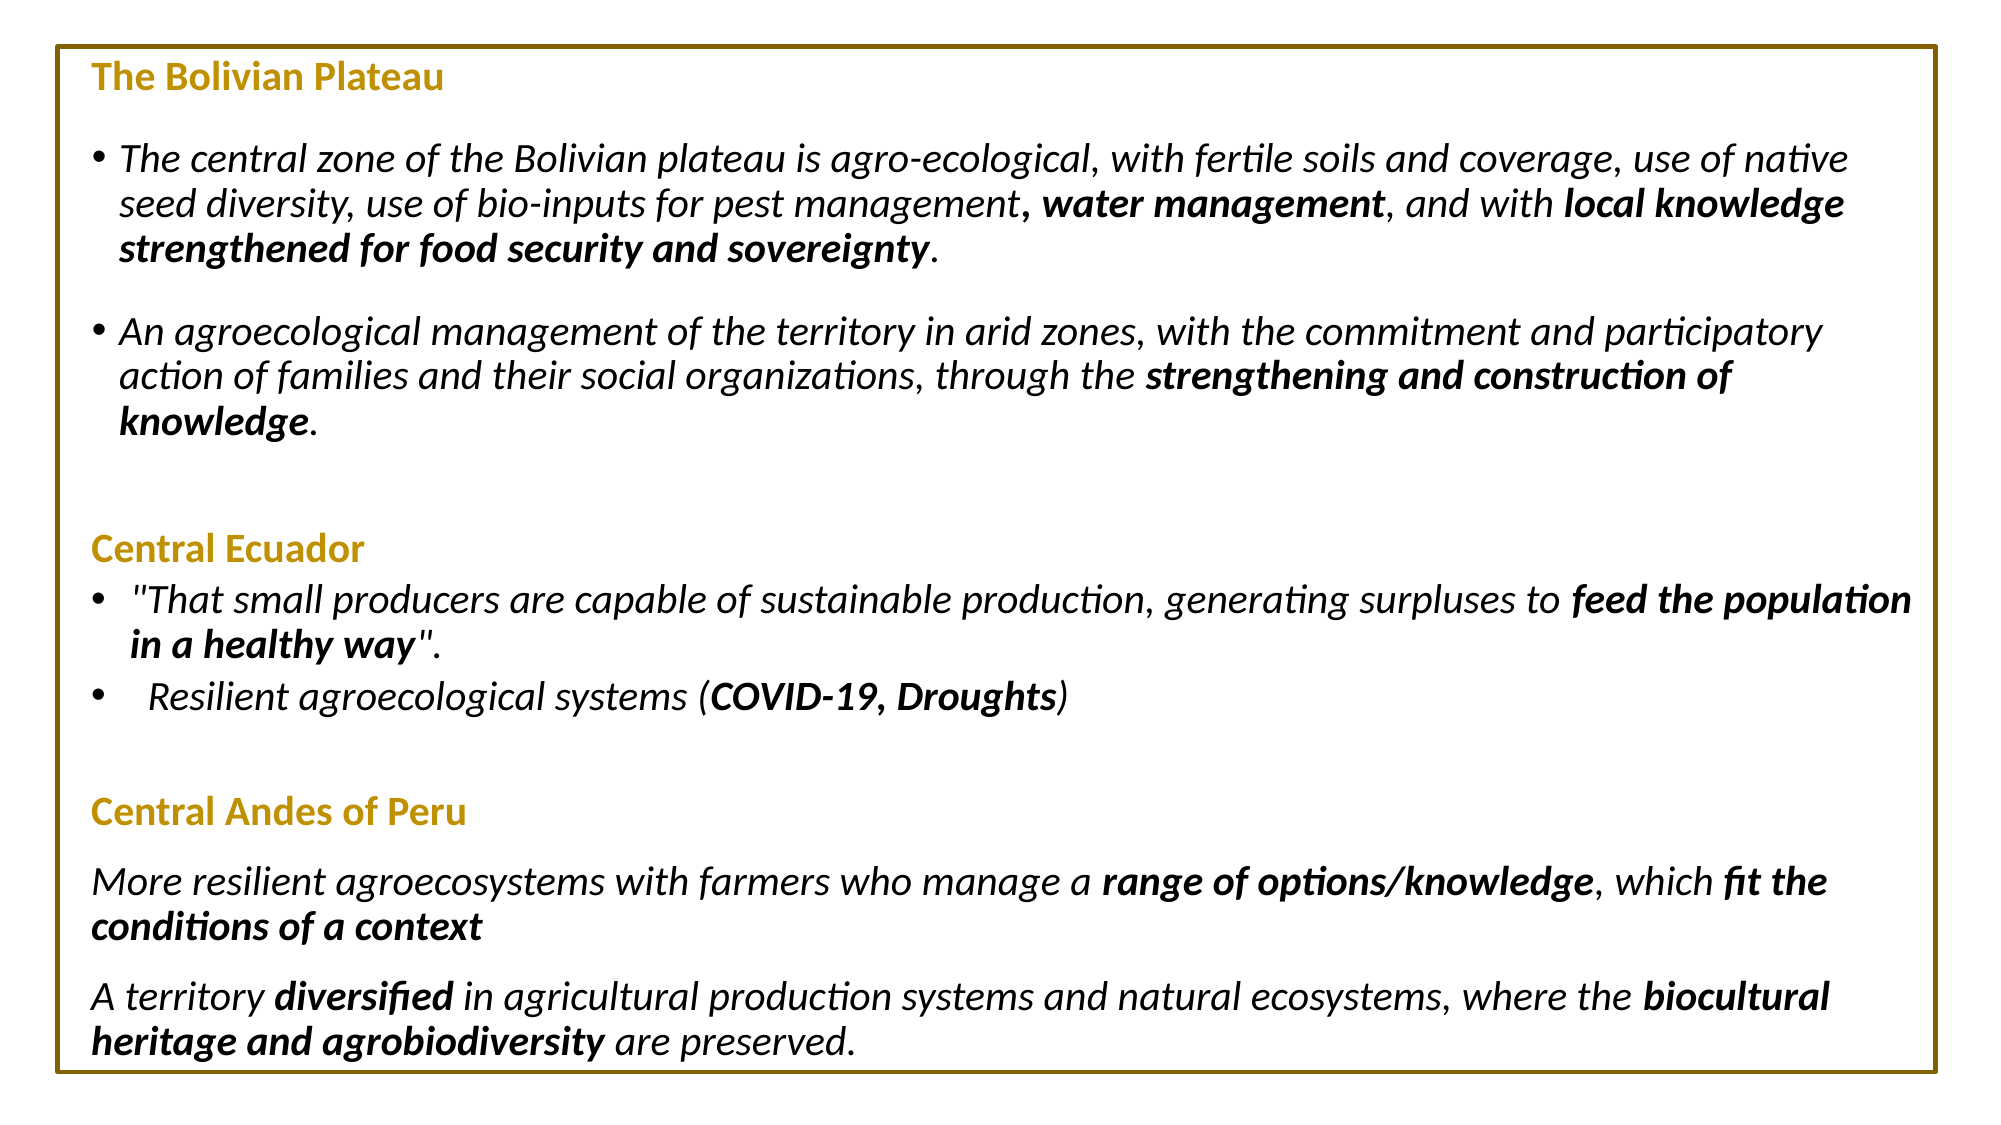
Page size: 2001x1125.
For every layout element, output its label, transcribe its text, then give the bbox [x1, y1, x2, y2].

list The Bolivian Plateau The central zone of the Bolivian plateau is agro-ecological, with fertile soils and coverage, use of native seed diversity, use of bio-inputs for pest management, water management, and with local knowledge strengthened for food security and sovereignty. An agroecological management of the territory in arid zones, with the commitment and participatory action of families and their social organizations, through the strengthening and construction of knowledge. Central Ecuador "That small producers are capable of sustainable production, generating surpluses to feed the population in a healthy way". Resilient agroecological systems (COVID-19, Droughts) Central Andes of Peru More resilient agroecosystems with farmers who manage a range of options/knowledge, which fit the conditions of a context A territory diversified in agricultural production systems and natural ecosystems, where the biocultural heritage and agrobiodiversity are preserved. [57, 46, 1936, 1072]
